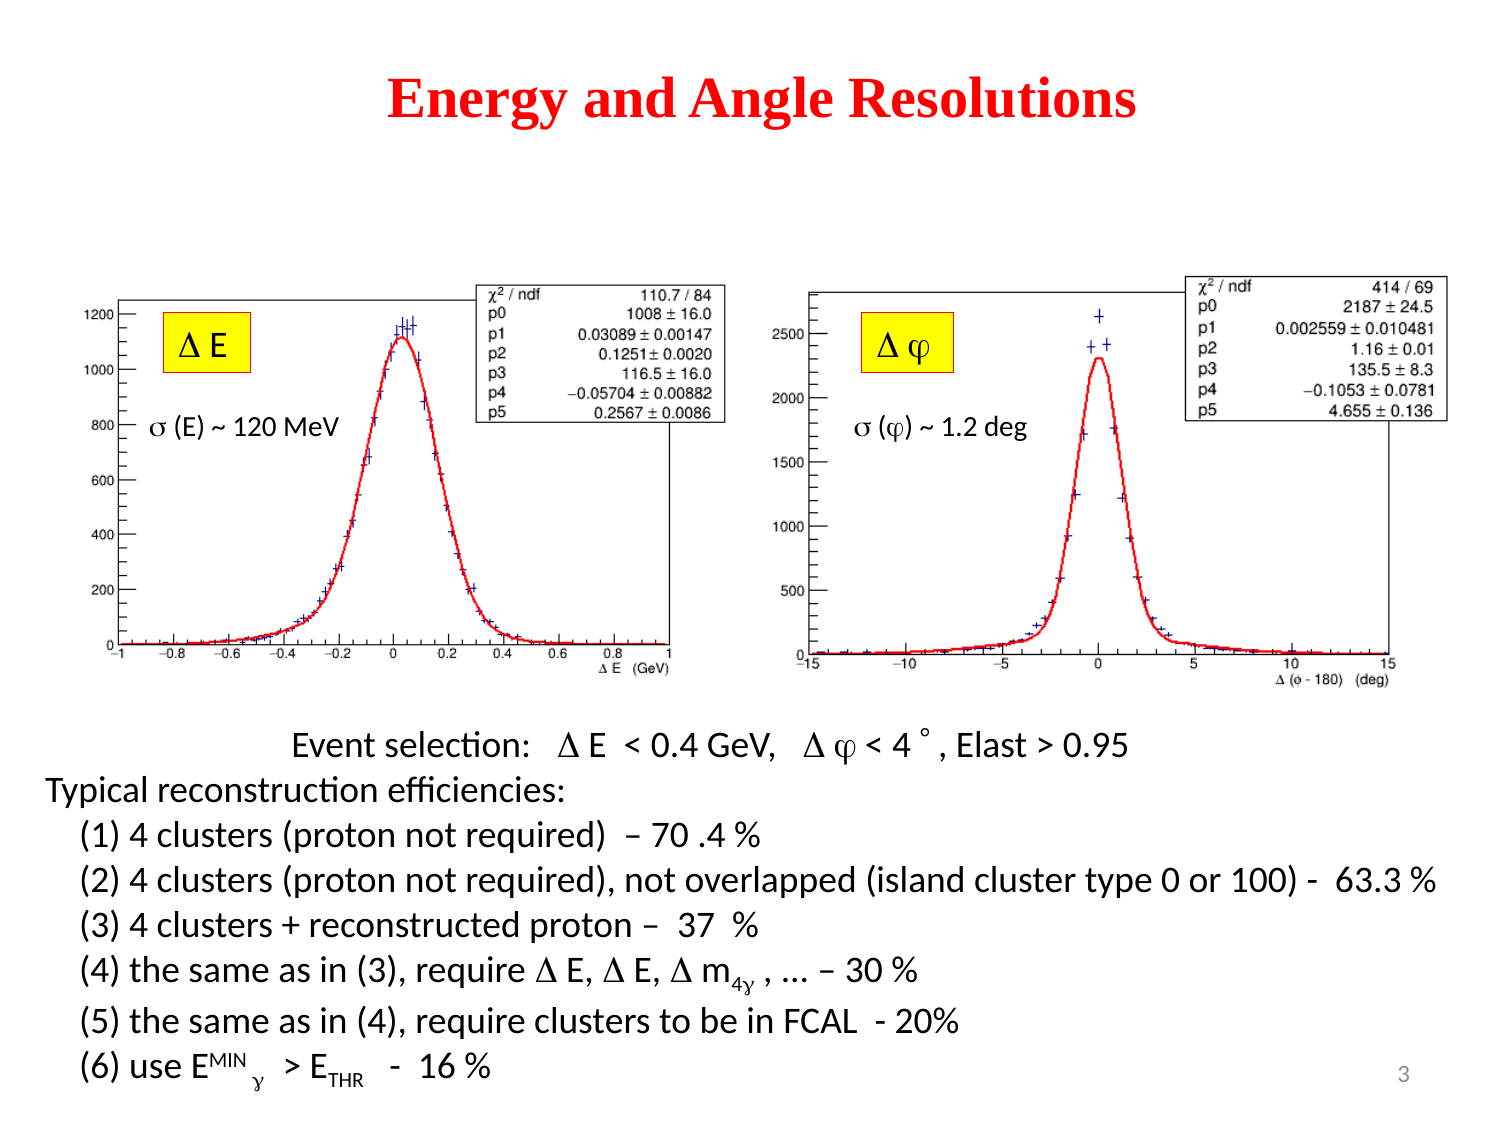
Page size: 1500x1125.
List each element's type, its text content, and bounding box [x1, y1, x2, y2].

picture [49, 247, 1461, 701]
text_box Event selection:  E < 0.4 GeV,   < 4  , Elast > 0.95 Typical reconstruction efficiencies: (1) 4 clusters (proton not required) – 70 .4 % (2) 4 clusters (proton not required), not overlapped (island cluster type 0 or 100) - 63.3 % (3) 4 clusters + reconstructed proton – 37 % (4) the same as in (3), require  E,  E,  m4 , ... – 30 % (5) the same as in (4), require clusters to be in FCAL - 20% (6) use EMIN  > ETHR - 16 % [30, 712, 1452, 1125]
text_box Energy and Angle Resolutions [125, 37, 1400, 150]
